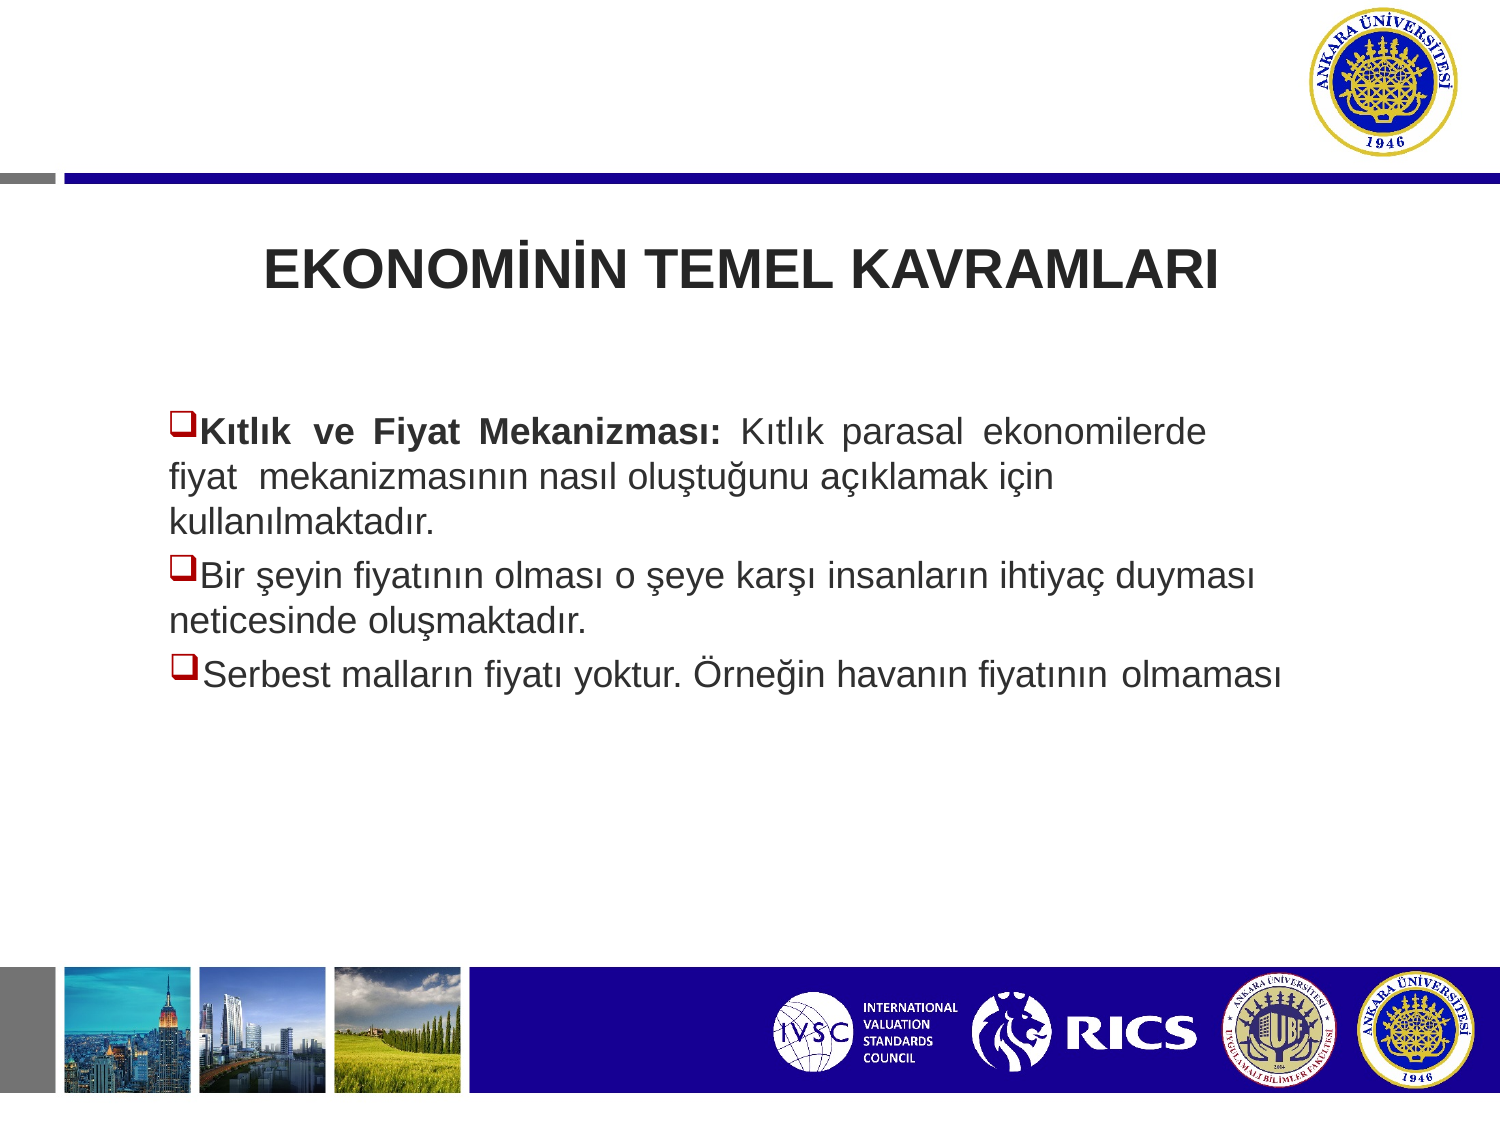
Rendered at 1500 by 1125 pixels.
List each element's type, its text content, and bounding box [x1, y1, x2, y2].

text_box Kıtlık ve Fiyat Mekanizması: Kıtlık parasal ekonomilerde fiyat mekanizmasının nasıl oluştuğunu açıklamak için kullanılmaktadır. Bir şeyin fiyatının olması o şeye karşı insanların ihtiyaç duyması neticesinde oluşmaktadır. Serbest malların fiyatı yoktur. Örneğin havanın fiyatının olmaması [167, 405, 1296, 695]
title EKONOMİNİN TEMEL KAVRAMLARI [262, 230, 1227, 405]
picture [0, 0, 1500, 1125]
